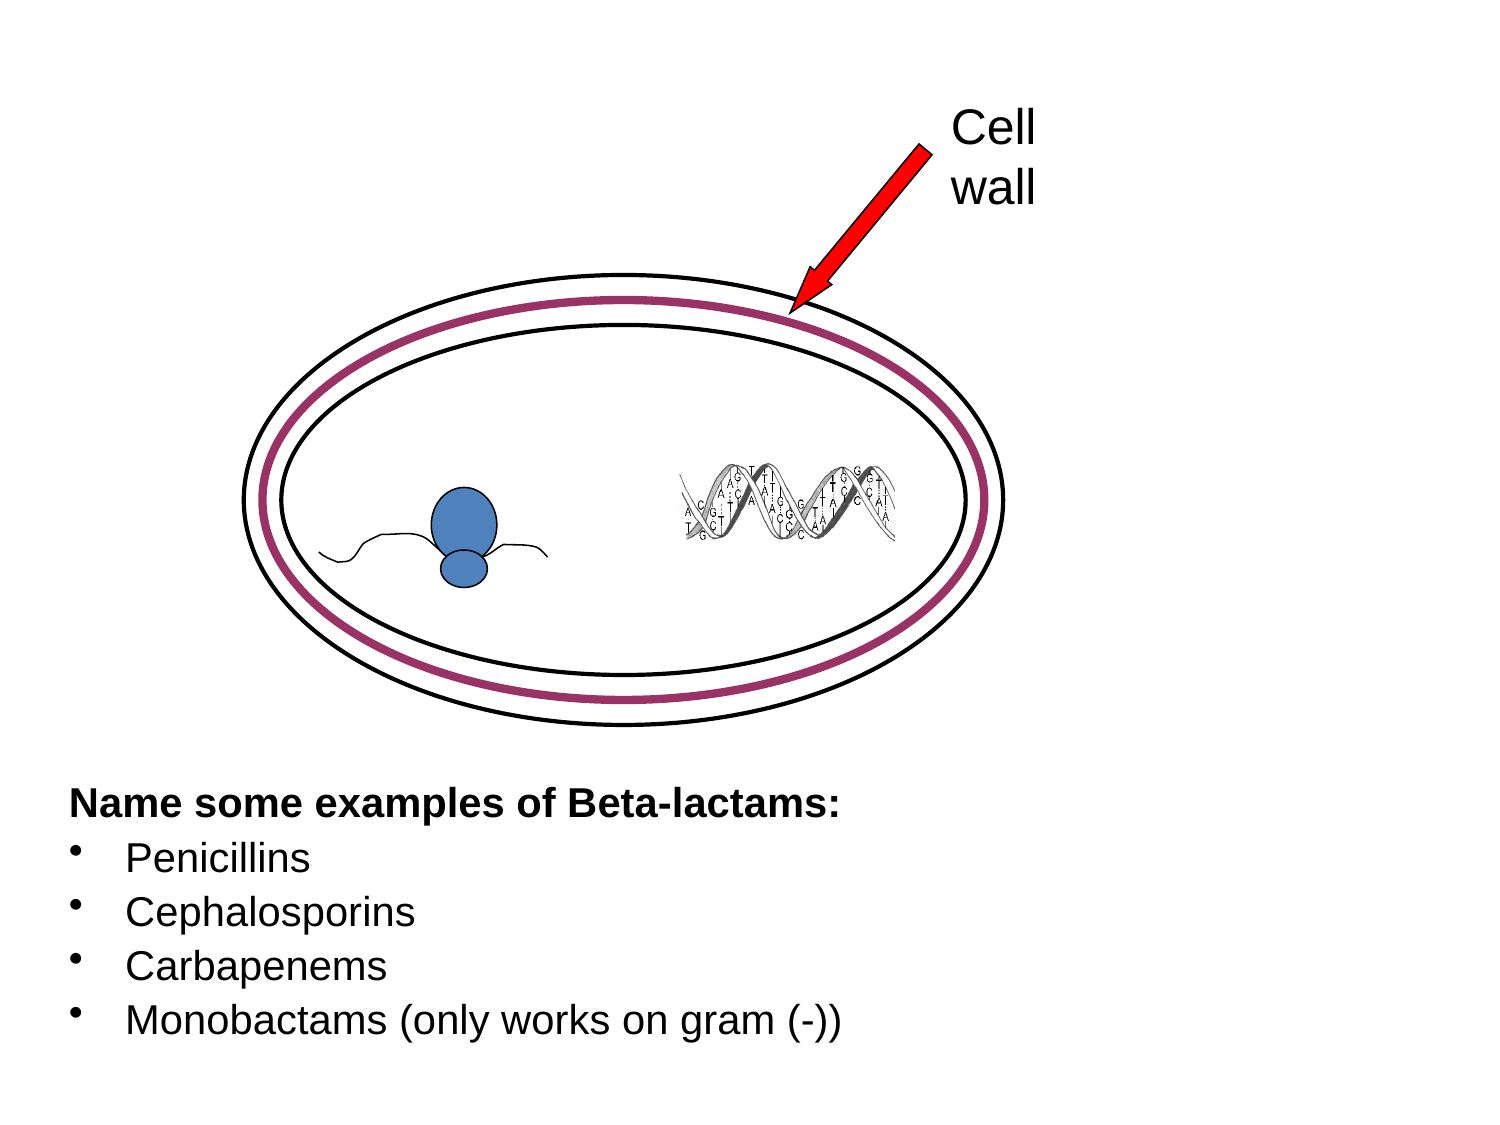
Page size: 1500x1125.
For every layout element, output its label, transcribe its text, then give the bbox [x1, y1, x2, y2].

text_box [243, 274, 1004, 725]
picture [674, 462, 901, 546]
text_box Cell wall [900, 87, 1088, 223]
text_box Name some examples of Beta-lactams: Penicillins Cephalosporins Carbapenems Monobactams (only works on gram (-)) [54, 768, 1427, 1051]
text_box [790, 143, 933, 314]
